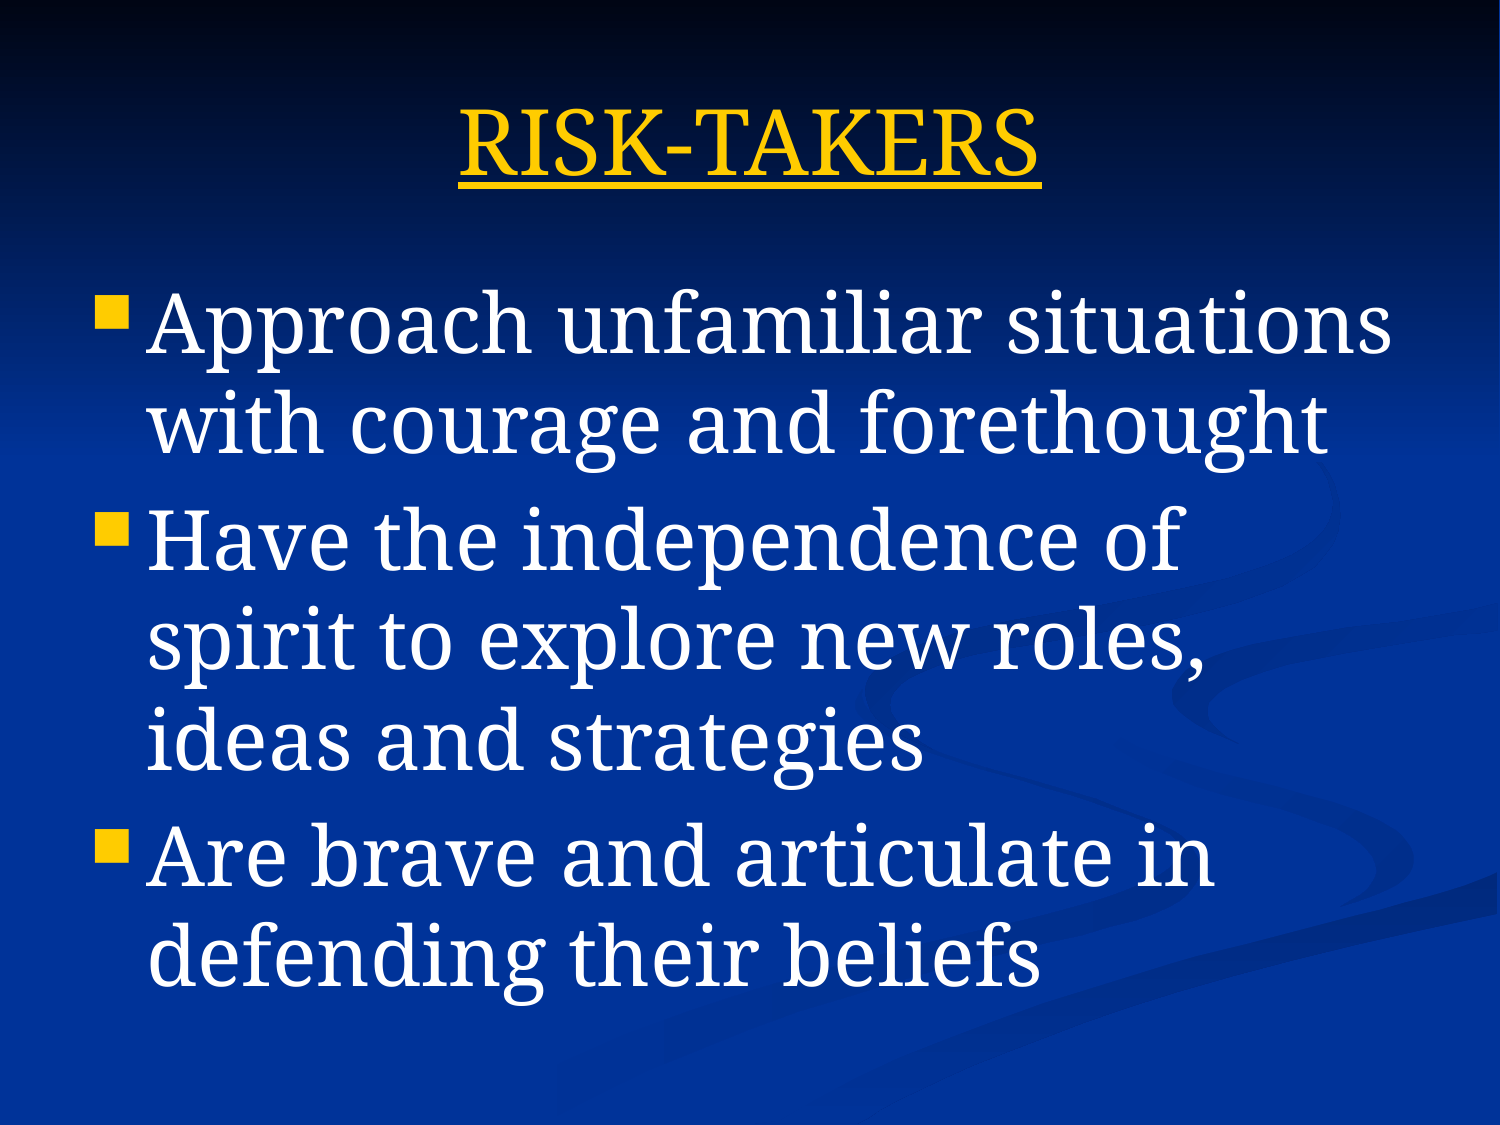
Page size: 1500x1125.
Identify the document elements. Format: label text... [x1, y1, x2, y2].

title RISK-TAKERS [74, 44, 1426, 233]
list Approach unfamiliar situations with courage and forethought Have the independence of spirit to explore new roles, ideas and strategies Are brave and articulate in defending their beliefs [74, 262, 1426, 1006]
